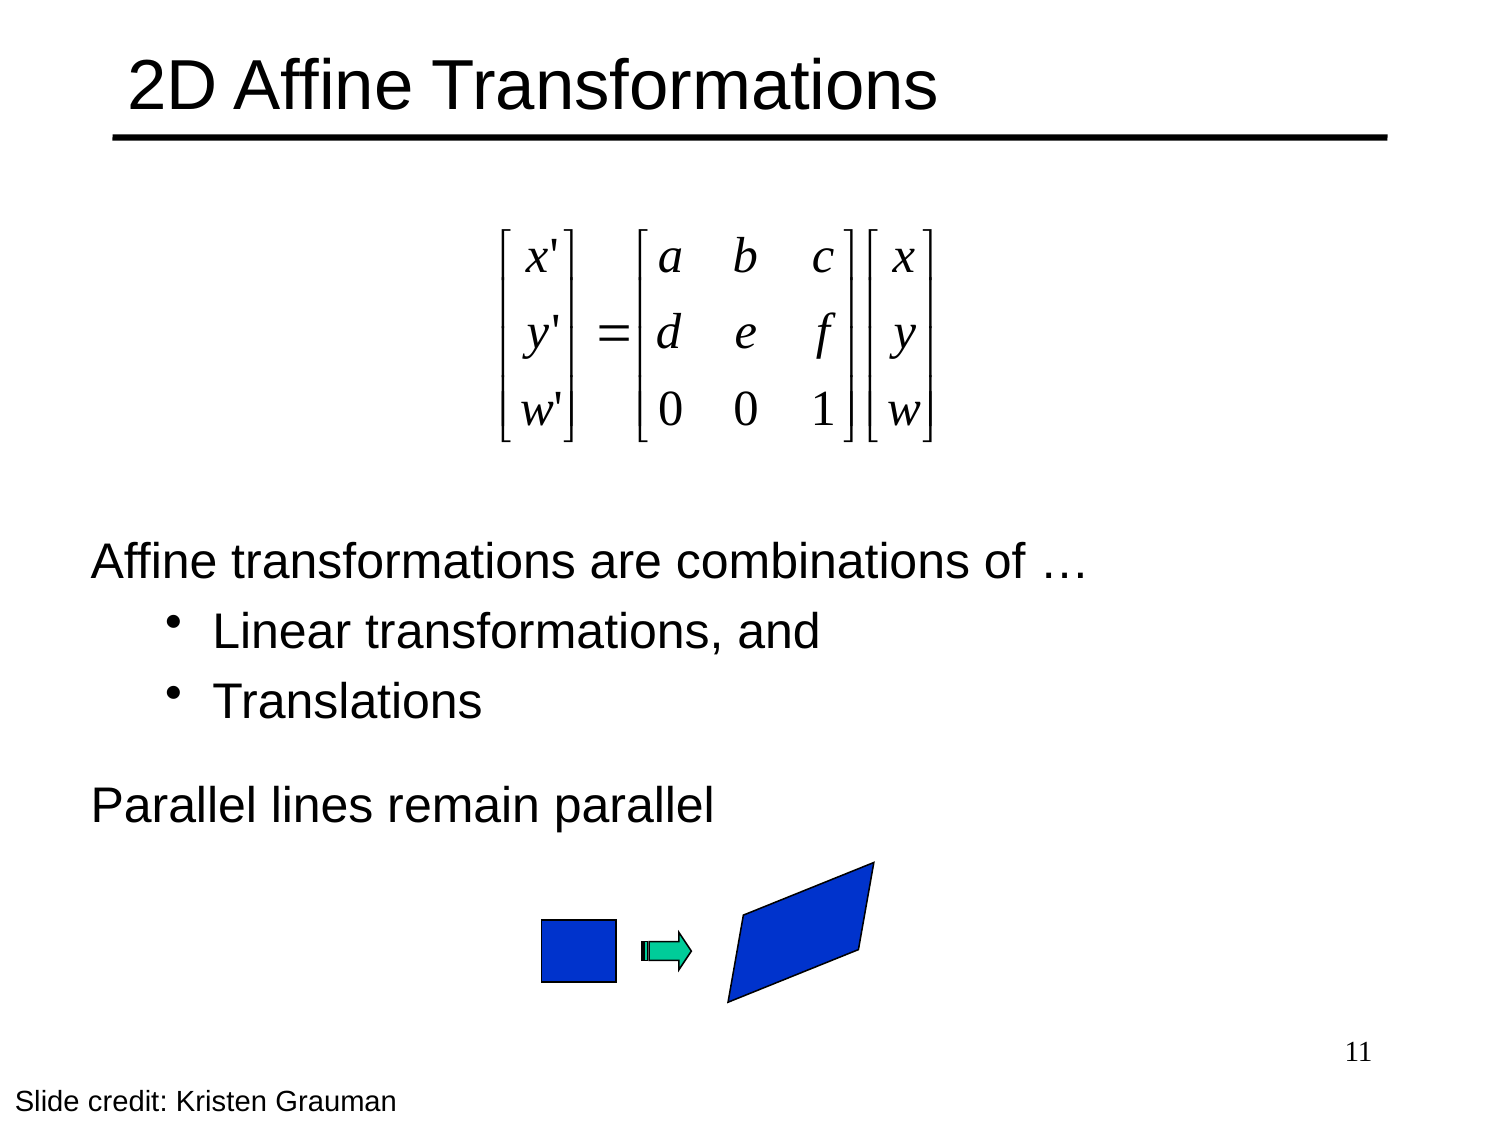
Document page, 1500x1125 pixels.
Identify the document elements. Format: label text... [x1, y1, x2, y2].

text_box Slide credit: Kristen Grauman [0, 1074, 463, 1125]
title 2D Affine Transformations [112, 12, 1388, 151]
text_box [541, 894, 895, 983]
list Affine transformations are combinations of … Linear transformations, and Translations Parallel lines remain parallel [75, 520, 1481, 1125]
slide_number 11 [1074, 1024, 1388, 1101]
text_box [490, 217, 952, 455]
